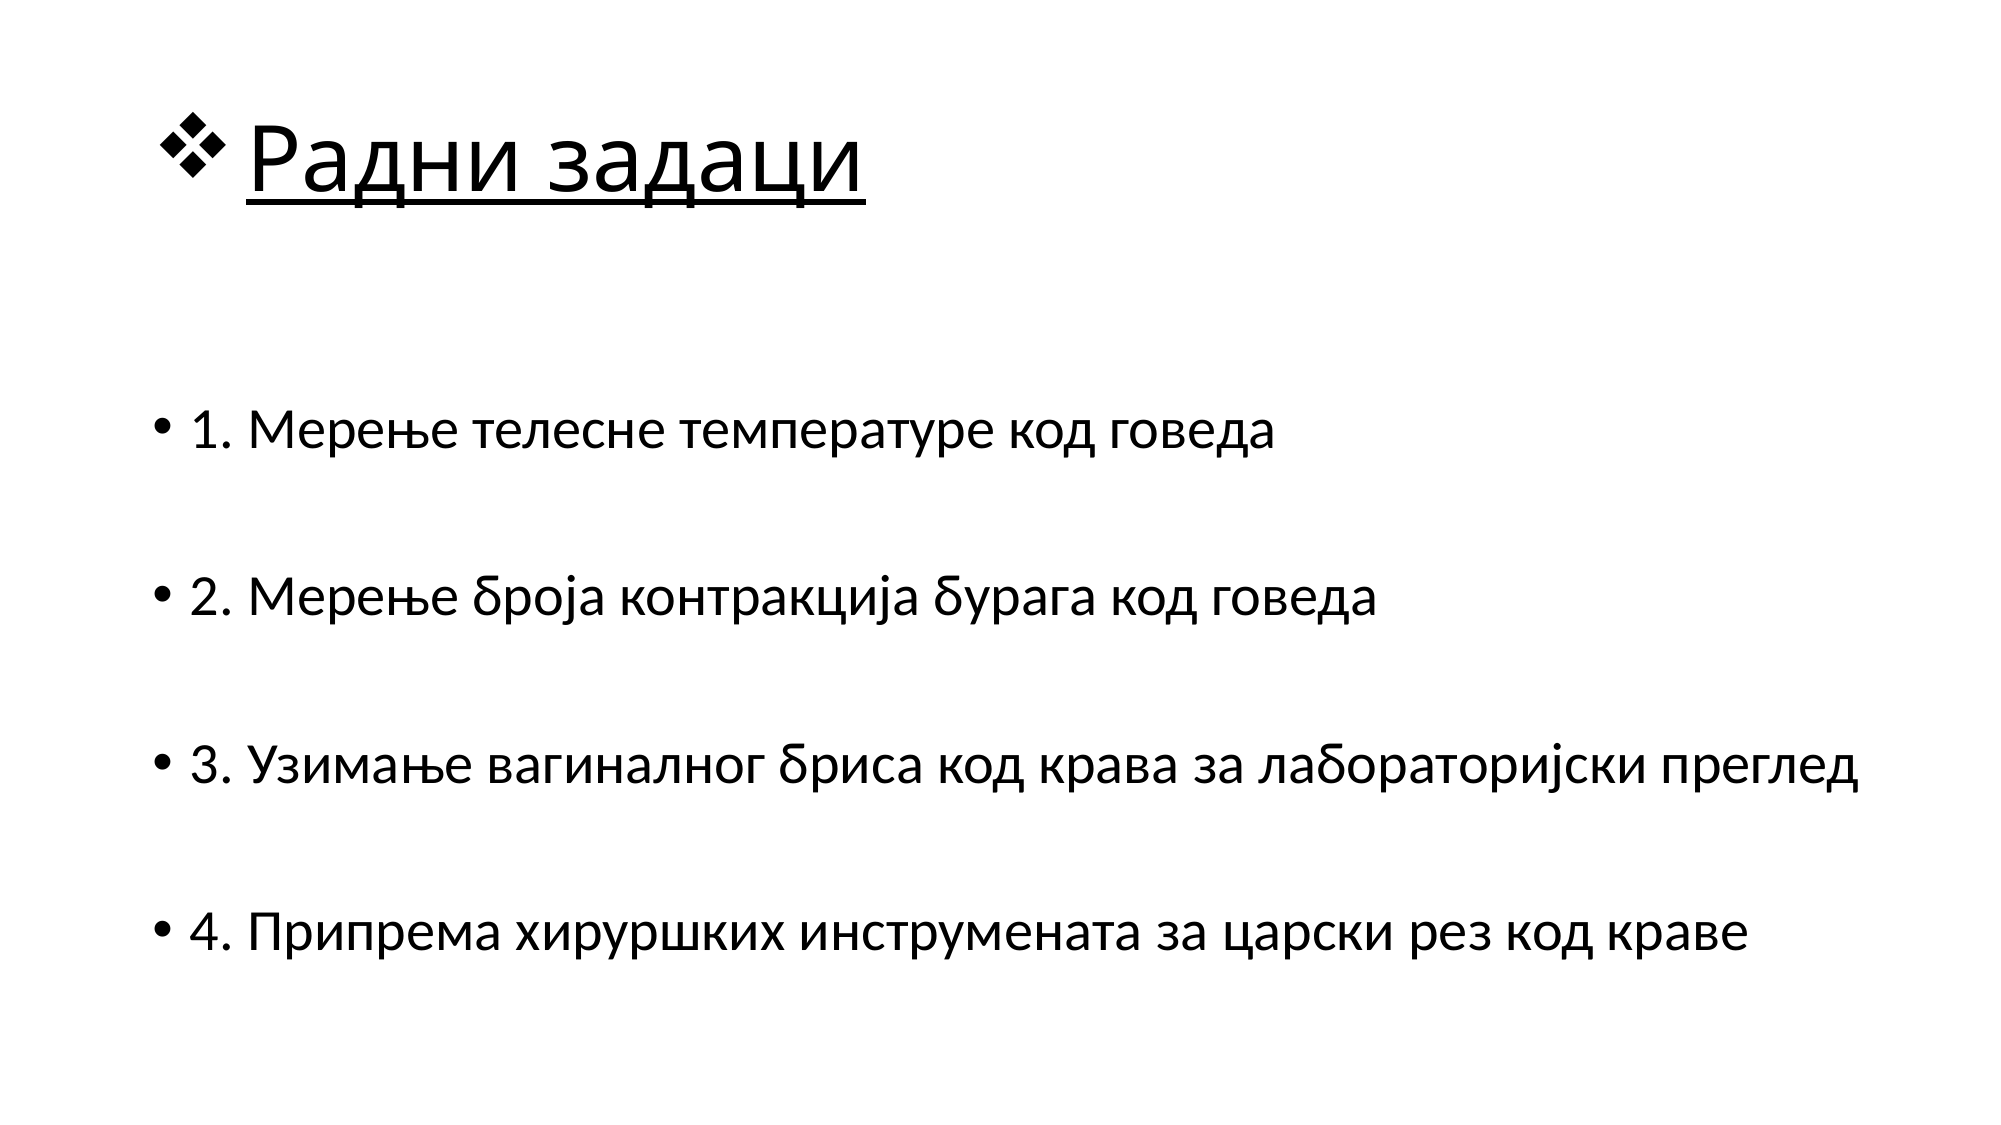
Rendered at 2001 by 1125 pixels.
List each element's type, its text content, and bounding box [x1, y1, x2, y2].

list 1. Мерење телесне температуре код говеда 2. Мерење броја контракција бурага код говеда 3. Узимање вагиналног бриса код крава за лабораторијски преглед 4. Припрема хируршких инструмената за царски рез код краве [137, 299, 1901, 1014]
title Радни задаци [137, 53, 1863, 271]
